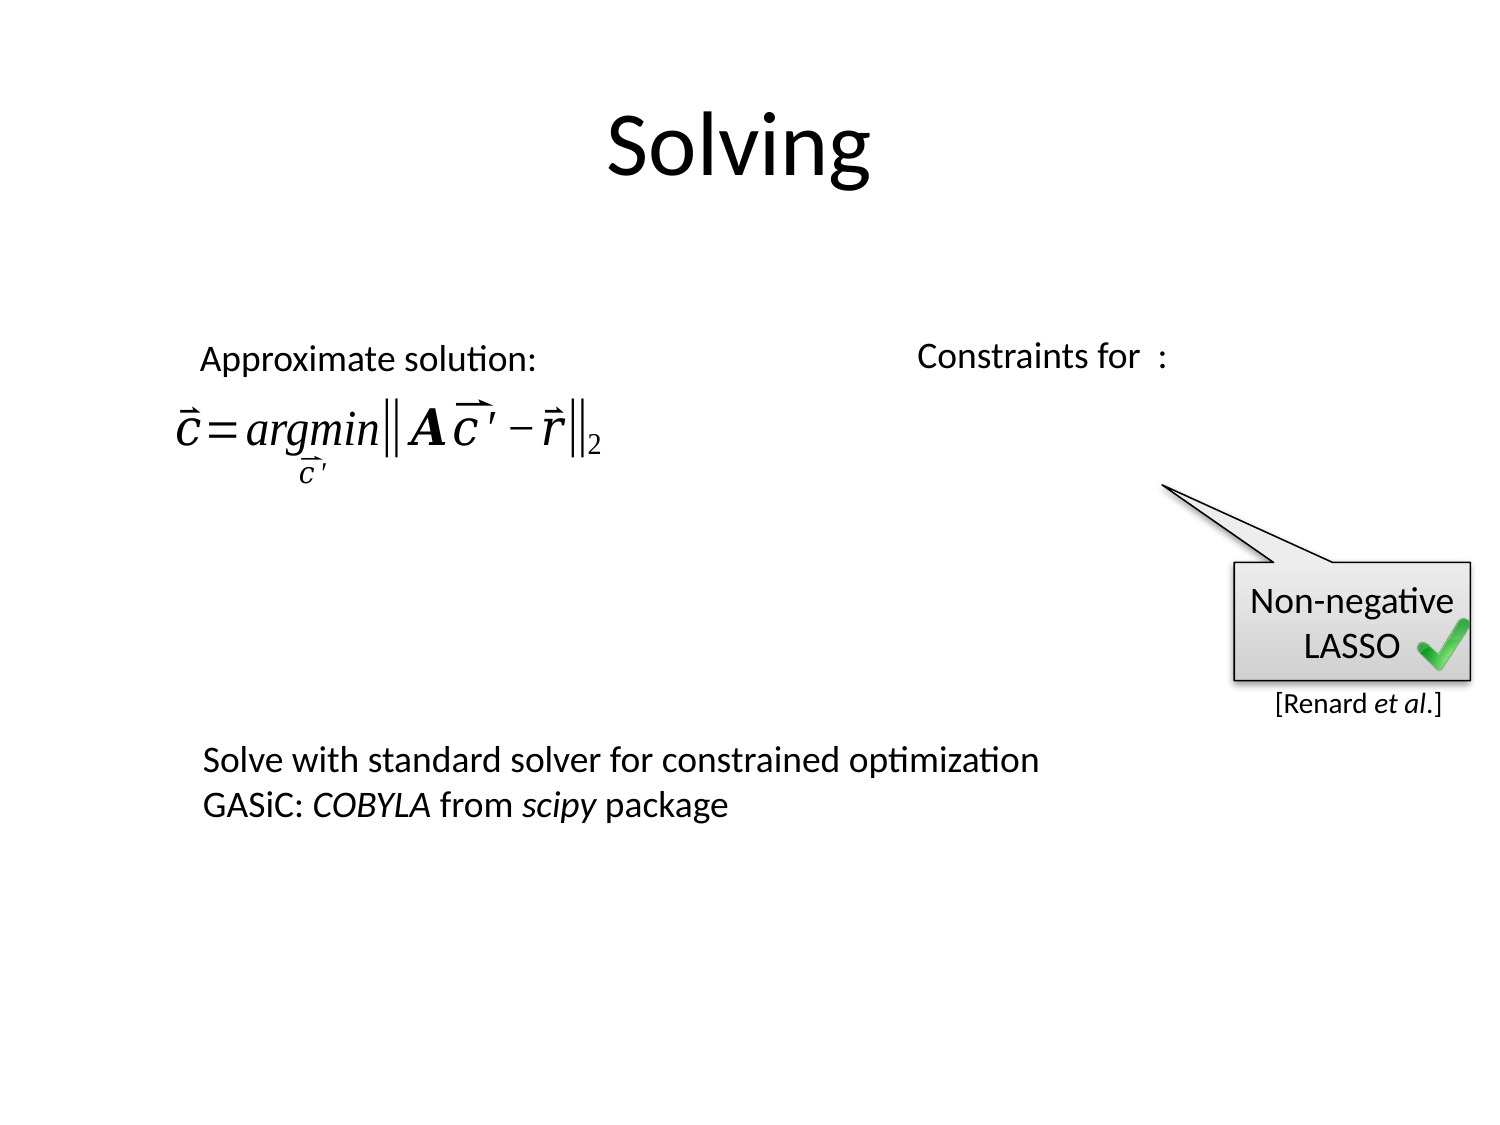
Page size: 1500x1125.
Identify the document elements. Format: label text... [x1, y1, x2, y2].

text_box Solve with standard solver for constrained optimization GASiC: COBYLA from scipy package [188, 728, 1056, 833]
picture [1415, 617, 1471, 673]
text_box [1233, 562, 1471, 729]
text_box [174, 326, 603, 492]
